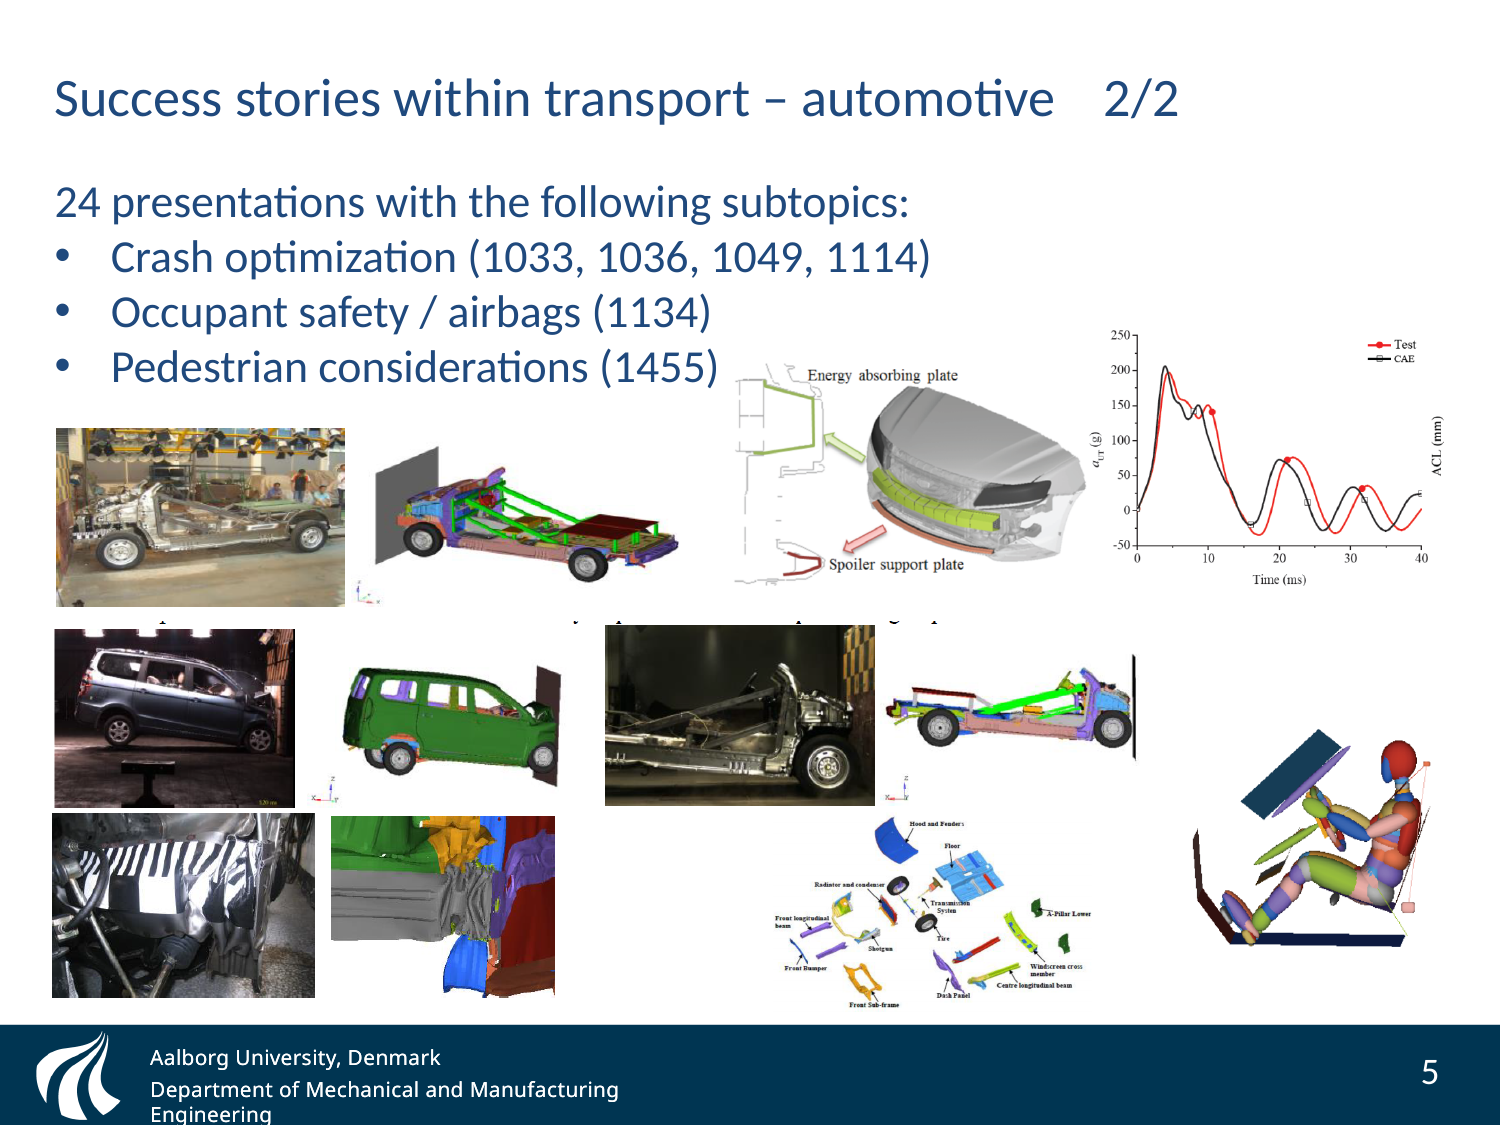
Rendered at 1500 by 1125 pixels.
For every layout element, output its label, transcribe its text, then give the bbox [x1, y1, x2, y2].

picture [51, 423, 680, 610]
picture [21, 1025, 136, 1125]
picture [1186, 727, 1433, 951]
picture [733, 326, 1450, 593]
text_box Success stories within transport – automotive 2/2 24 presentations with the following subtopics: Crash optimization (1033, 1036, 1049, 1114) Occupant safety / airbags (1134) Pedestrian considerations (1455) [39, 54, 1459, 400]
picture [51, 621, 1143, 1012]
text_box Aalborg University, Denmark [135, 1037, 737, 1077]
text_box 5 [1104, 1039, 1455, 1100]
text_box Department of Mechanical and Manufacturing Engineering [135, 1077, 737, 1125]
